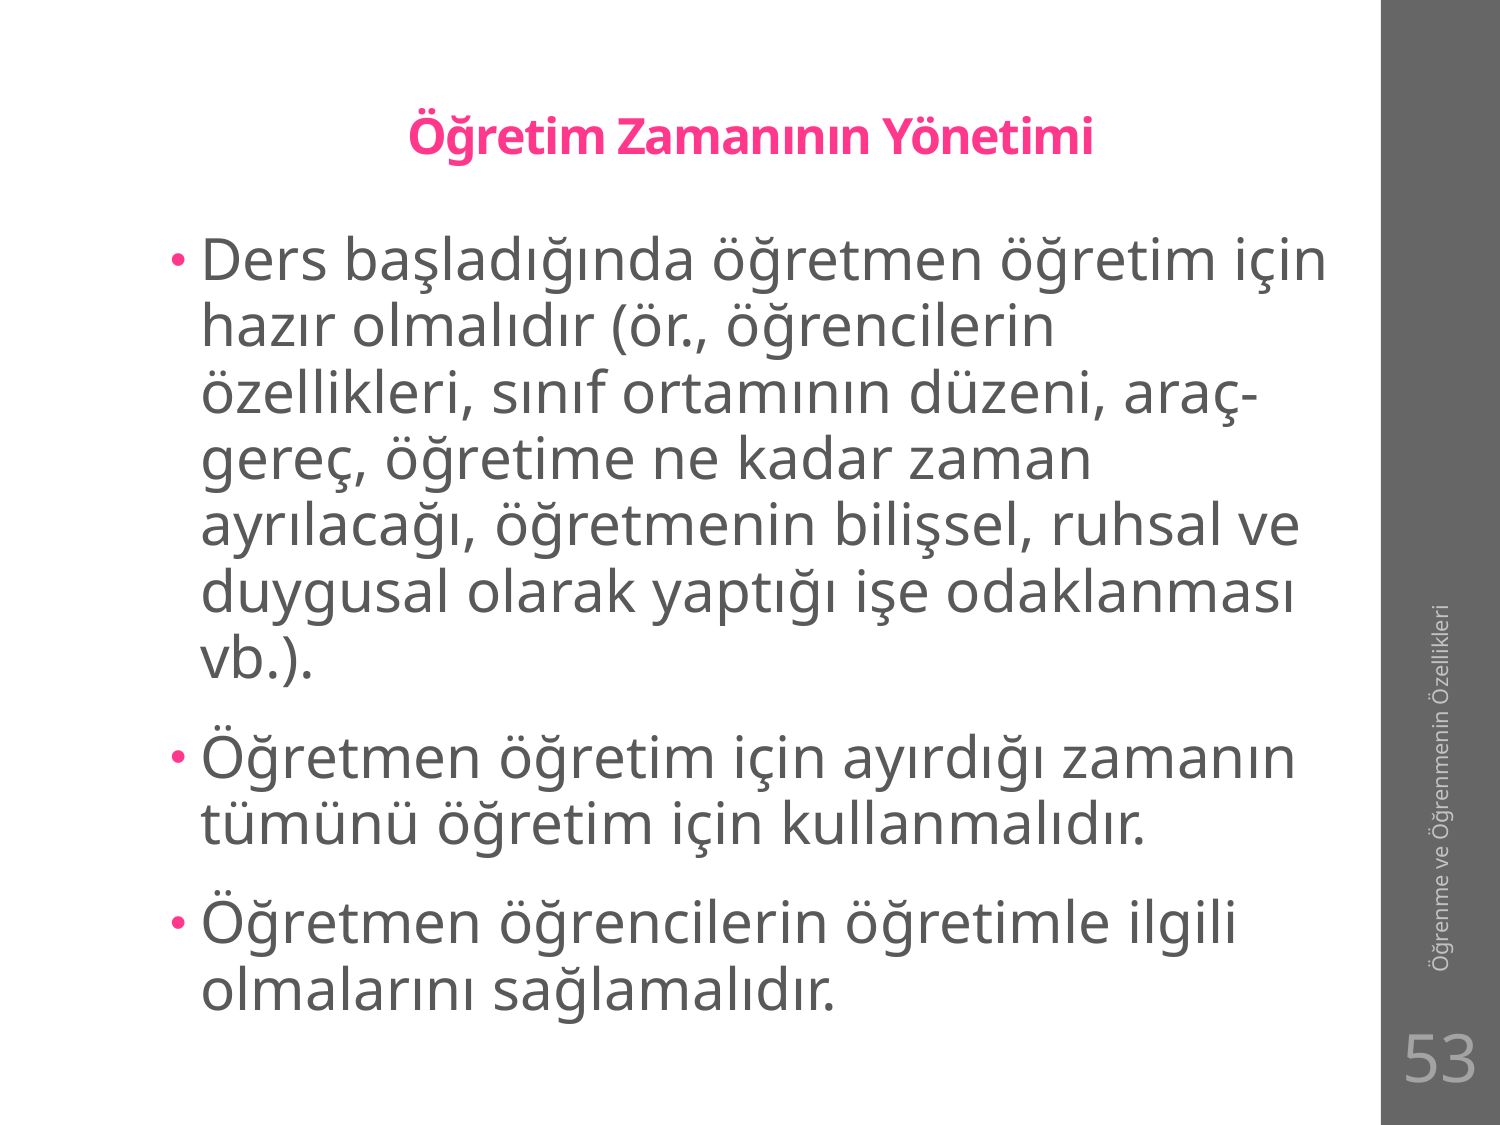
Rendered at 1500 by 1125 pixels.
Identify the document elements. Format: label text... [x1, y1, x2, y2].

list Ders başladığında öğretmen öğretim için hazır olmalıdır (ör., öğrencilerin özellikleri, sınıf ortamının düzeni, araç-gereç, öğretime ne kadar zaman ayrılacağı, öğretmenin bilişsel, ruhsal ve duygusal olarak yaptığı işe odaklanması vb.). Öğretmen öğretim için ayırdığı zamanın tümünü öğretim için kullanmalıdır. Öğretmen öğrencilerin öğretimle ilgili olmalarını sağlamalıdır. [155, 219, 1348, 1071]
footer Öğrenme ve Öğrenmenin Özellikleri [1418, 400, 1464, 988]
slide_number 53 [1384, 1012, 1498, 1110]
title Öğretim Zamanının Yönetimi [155, 60, 1348, 173]
